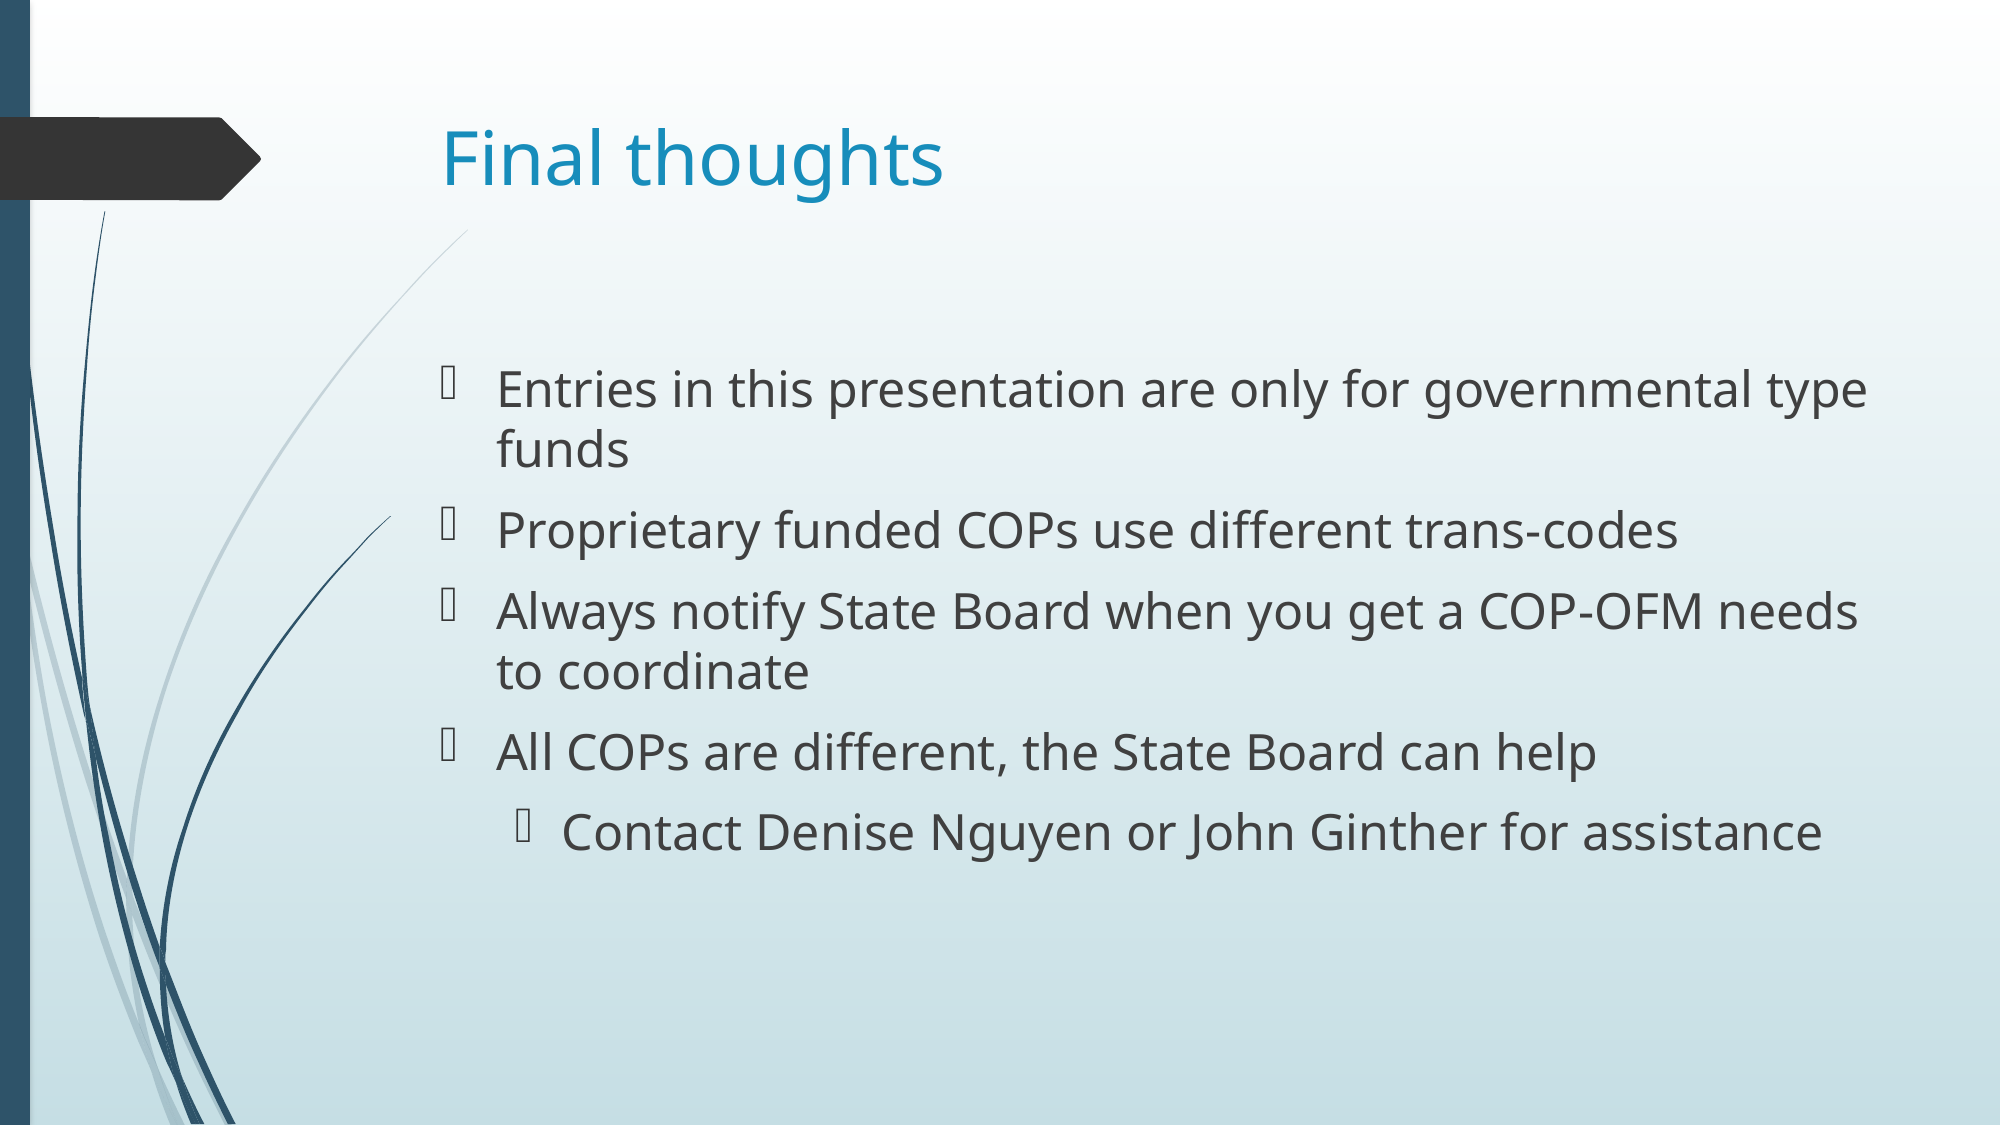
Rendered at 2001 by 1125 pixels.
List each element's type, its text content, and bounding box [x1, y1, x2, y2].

title Final thoughts [425, 102, 1888, 313]
list Entries in this presentation are only for governmental type funds Proprietary funded COPs use different trans-codes Always notify State Board when you get a COP-OFM needs to coordinate All COPs are different, the State Board can help Contact Denise Nguyen or John Ginther for assistance [424, 350, 1888, 970]
